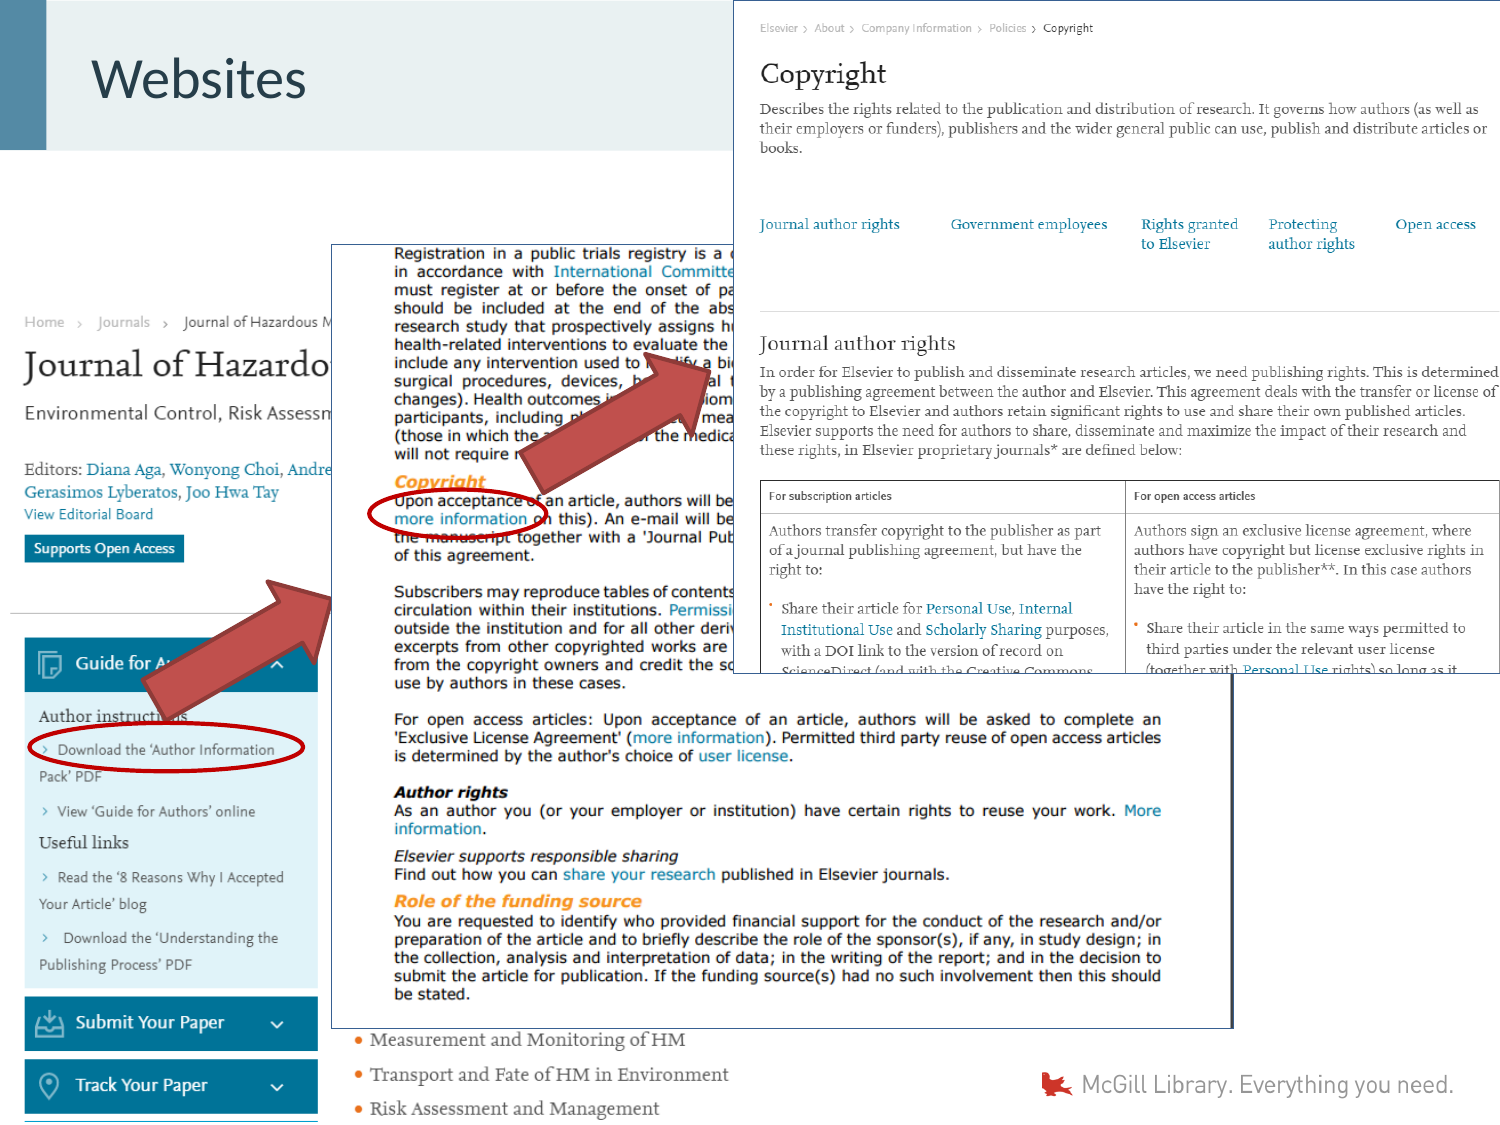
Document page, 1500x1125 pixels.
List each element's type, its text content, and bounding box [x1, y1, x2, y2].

title Websites [46, 0, 730, 150]
picture [1076, 1070, 1458, 1102]
picture [0, 0, 1500, 1123]
